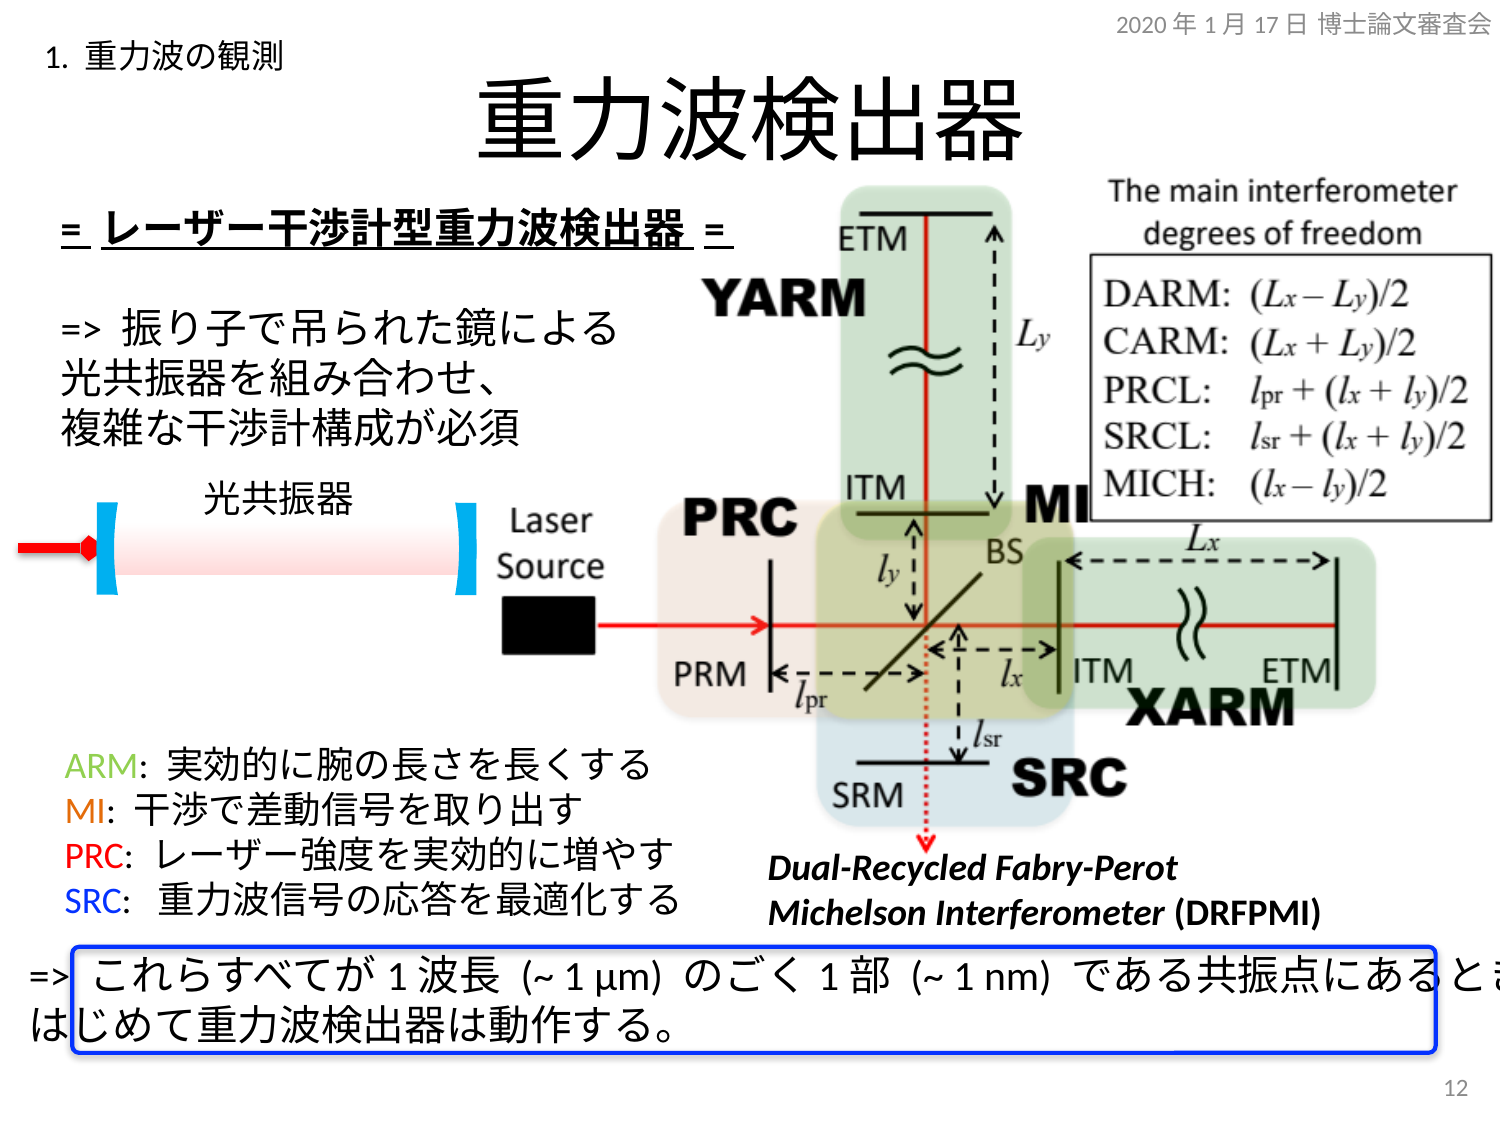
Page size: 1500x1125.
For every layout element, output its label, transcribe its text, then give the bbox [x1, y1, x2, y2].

text_box [71, 945, 1437, 1054]
slide_number 11 [1133, 1056, 1484, 1117]
text_box ARM: 実効的に腕の長さを長くする MI: 干渉で差動信号を取り出す PRC: レーザー強度を実効的に増やす SRC: 重力波信号の応答を最適化する [49, 733, 698, 929]
text_box Dual-Recycled Fabry-Perot Michelson Interferometer (DRFPMI) [752, 883, 1346, 941]
text_box => これらすべてが1波長 (~ 1 μm) のごく1部 (~ 1 nm) である共振点にあるとき はじめて重力波検出器は動作する。 [14, 940, 1500, 1056]
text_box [96, 502, 477, 596]
text_box 光共振器 [189, 467, 369, 500]
picture [476, 161, 1500, 875]
footer 2020年1月17日 博士論文審査会 [1077, 1, 1500, 46]
text_box 1. 重力波の観測 [29, 28, 300, 83]
title 重力波検出器 [75, 45, 1425, 189]
list = レーザー干渉計型重力波検出器 = => 振り子で吊られた鏡による 光共振器を組み合わせ、 複雑な干渉計構成が必須 [45, 194, 471, 541]
